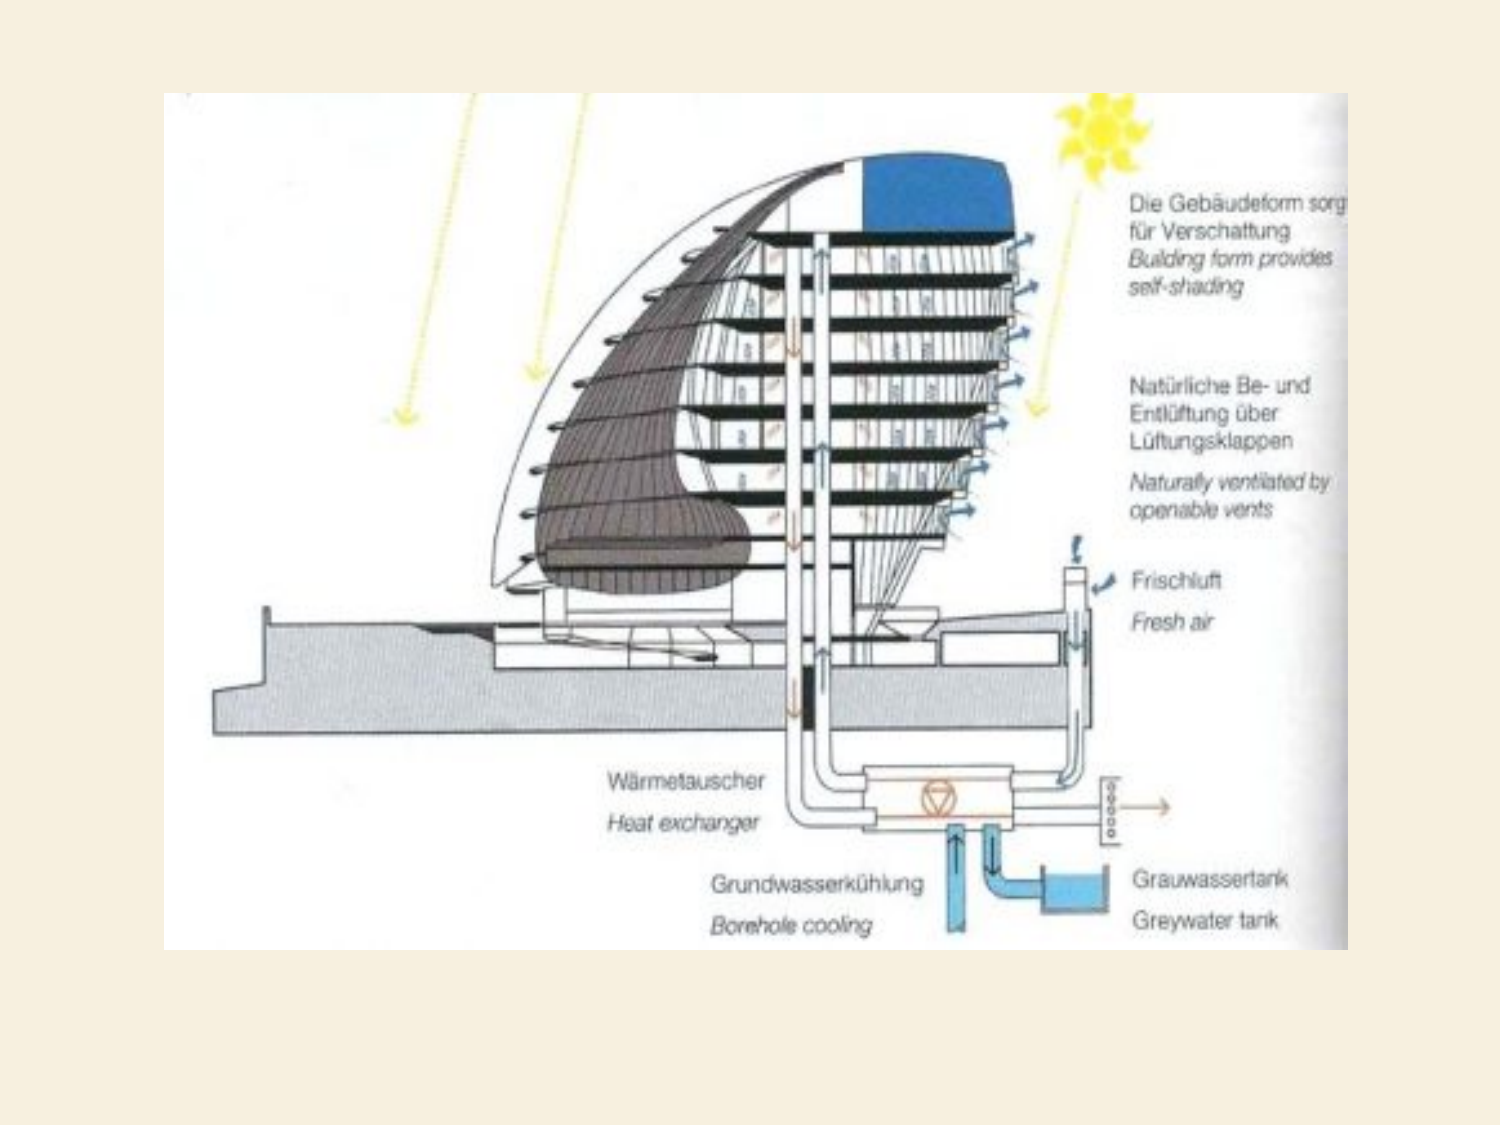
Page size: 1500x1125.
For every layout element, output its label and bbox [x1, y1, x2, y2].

picture [163, 93, 1348, 950]
